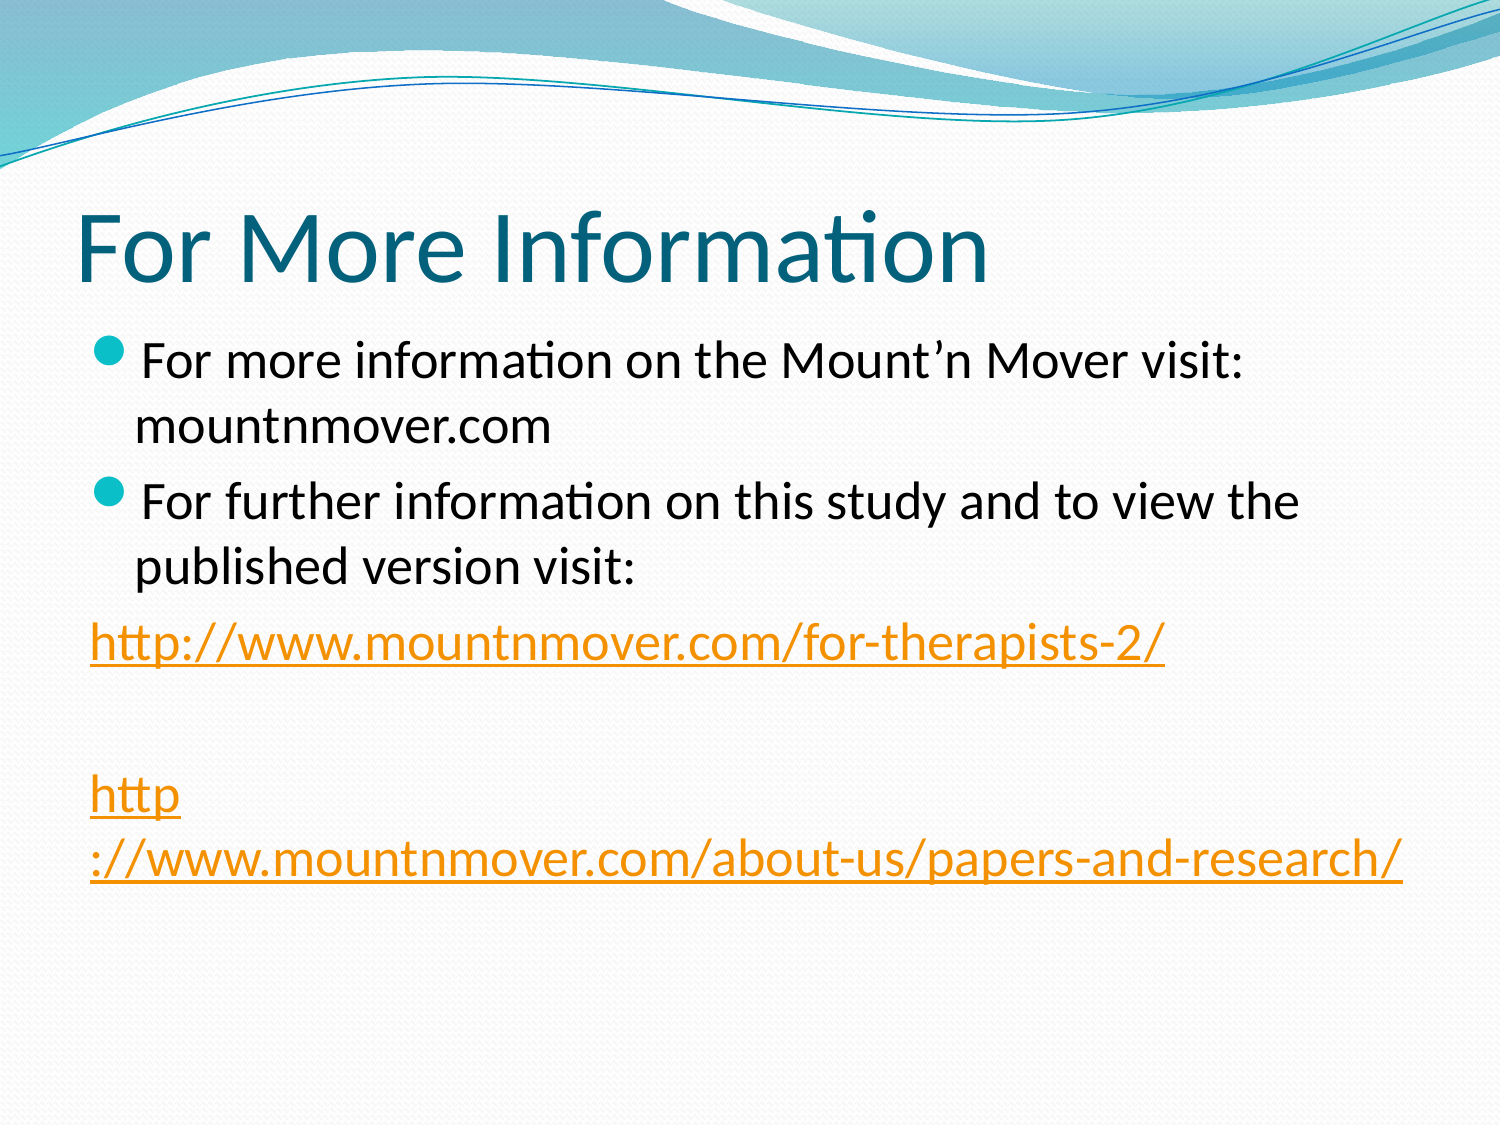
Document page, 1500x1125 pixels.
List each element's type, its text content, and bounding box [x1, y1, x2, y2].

title For More Information [75, 115, 1425, 303]
list For more information on the Mount’n Mover visit: mountnmover.com For further information on this study and to view the published version visit: http://www.mountnmover.com/for-therapists-2/ http://www.mountnmover.com/about-us/papers-and-research/ [75, 317, 1425, 1038]
